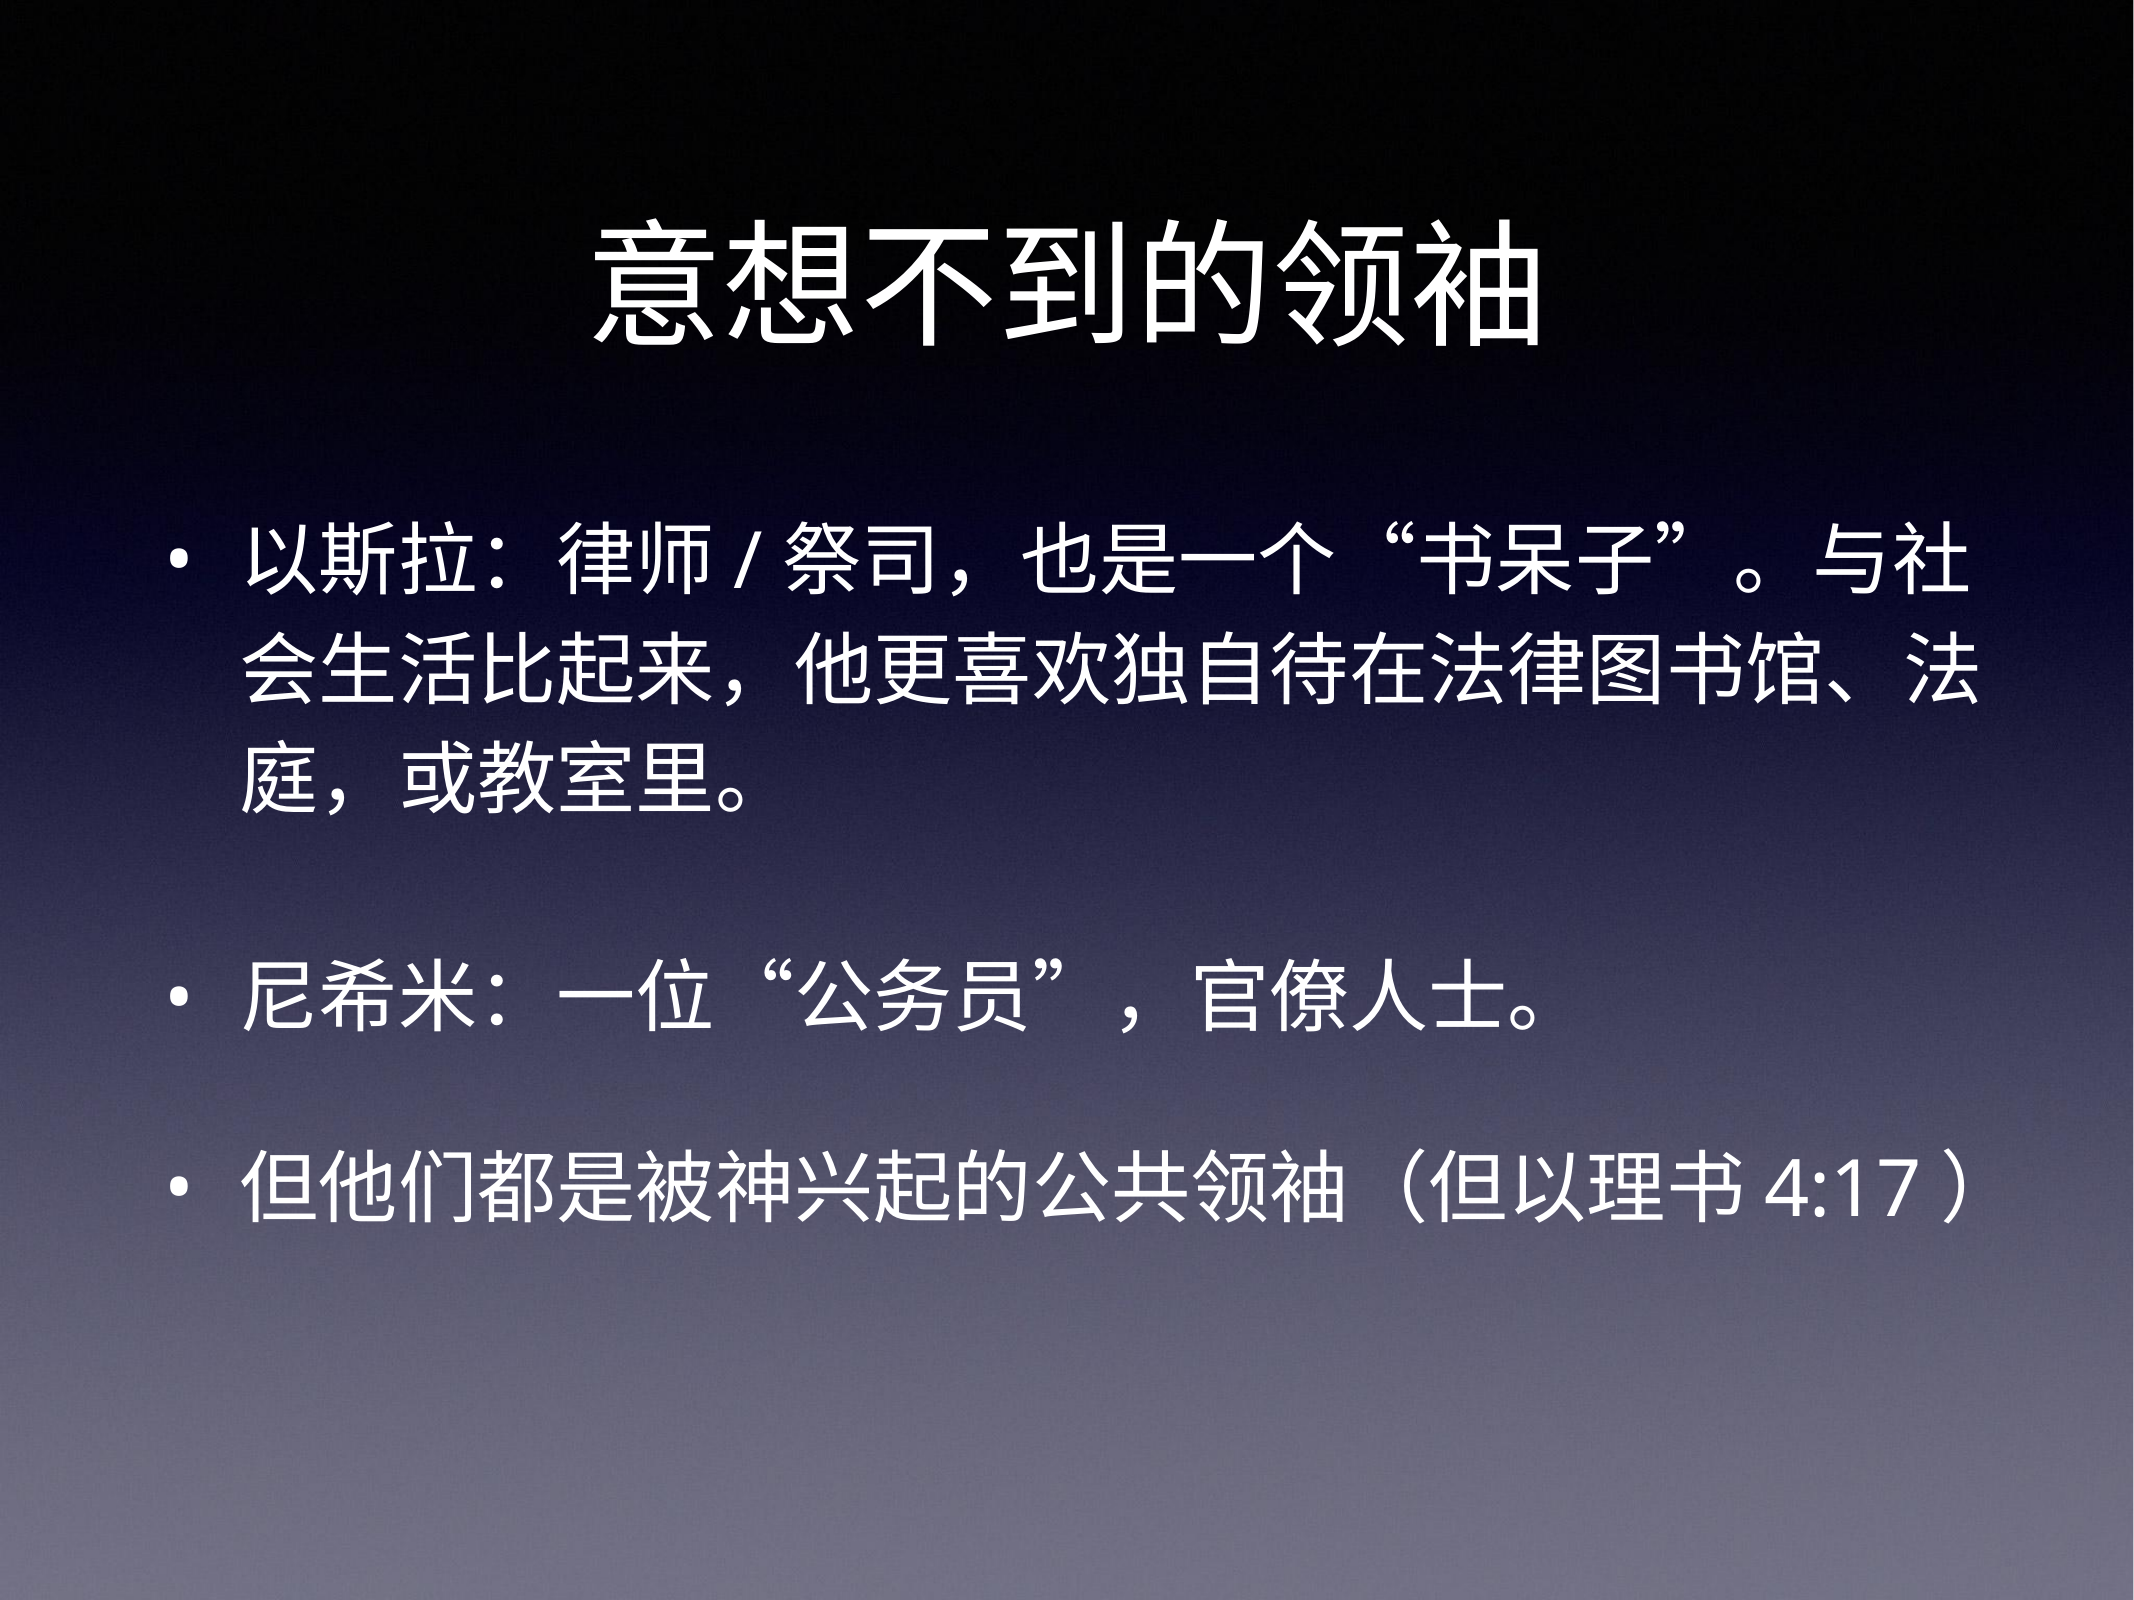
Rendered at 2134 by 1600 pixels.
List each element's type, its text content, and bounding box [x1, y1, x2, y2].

picture [0, 0, 2134, 1600]
title 意想不到的领袖 [156, 66, 1978, 348]
list 以斯拉：律师/祭司，也是一个“书呆子”。与社会生活比起来，他更喜欢独自待在法律图书馆、法庭，或教室里。 尼希米：一位“公务员”，官僚人士。 但他们都是被神兴起的公共领袖（但以理书4:17） [156, 348, 2043, 1380]
